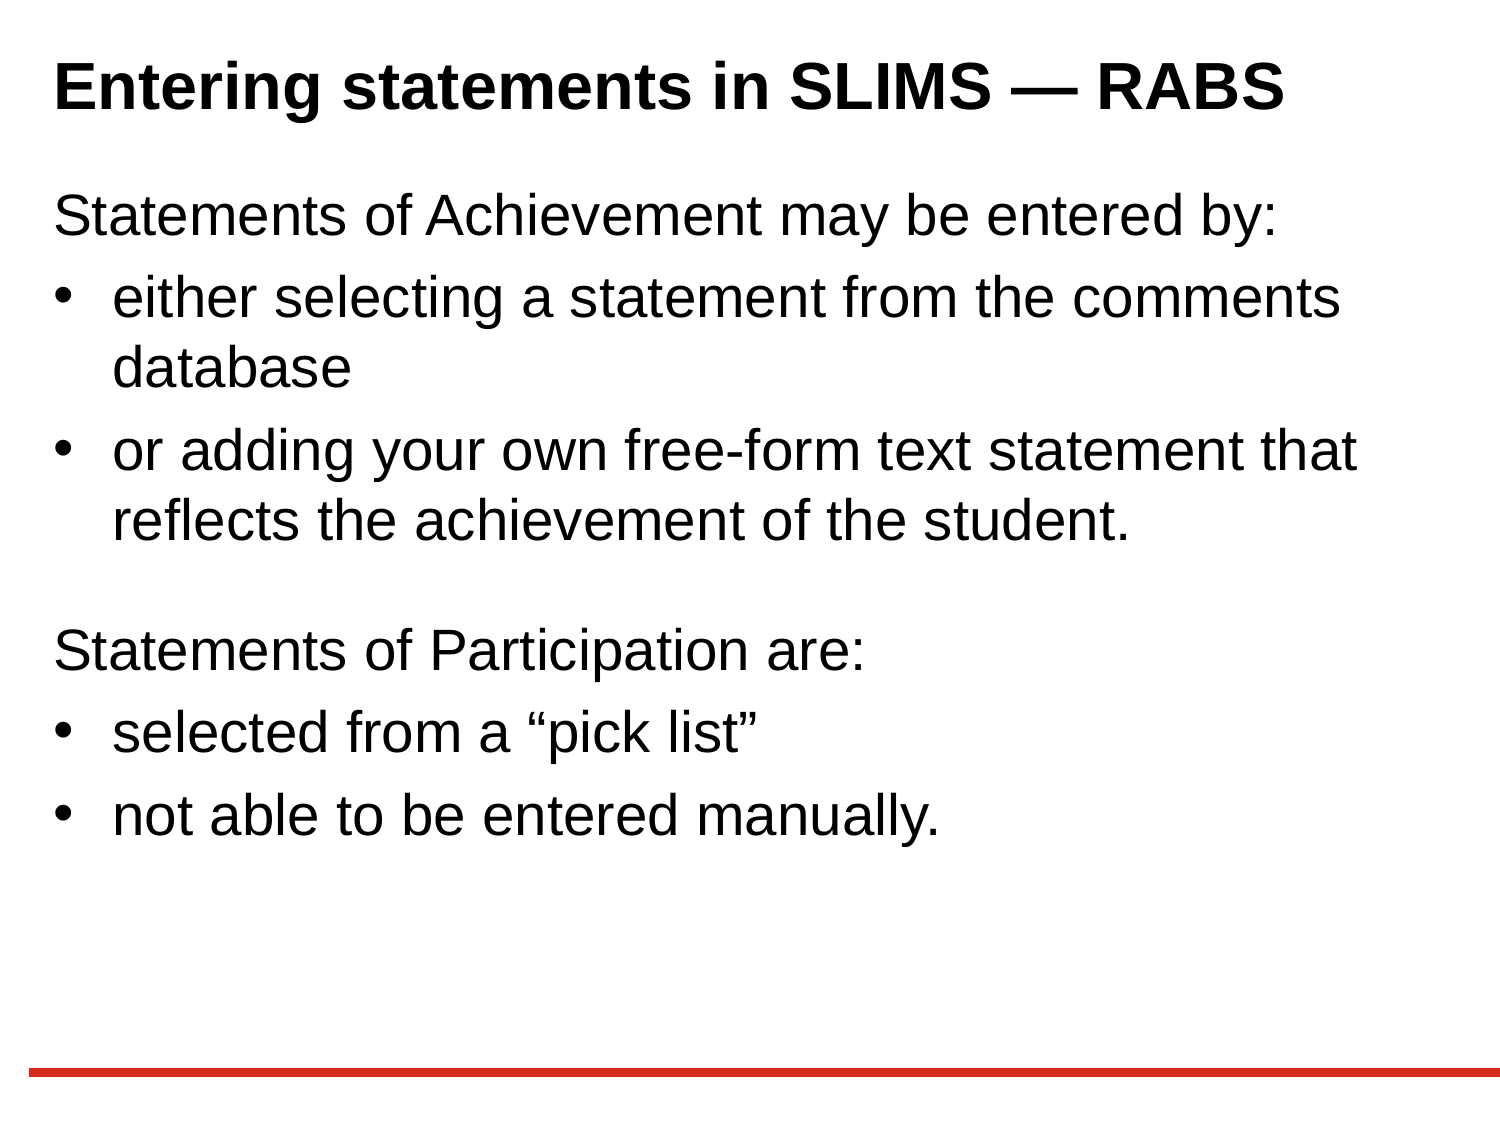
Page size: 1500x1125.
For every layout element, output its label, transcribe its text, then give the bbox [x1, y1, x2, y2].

list Statements of Achievement may be entered by: either selecting a statement from the comments database or adding your own free-form text statement that reflects the achievement of the student. Statements of Participation are: selected from a “pick list” not able to be entered manually. [53, 177, 1471, 1028]
title Entering statements in SLIMS — RABS [53, 42, 1436, 126]
